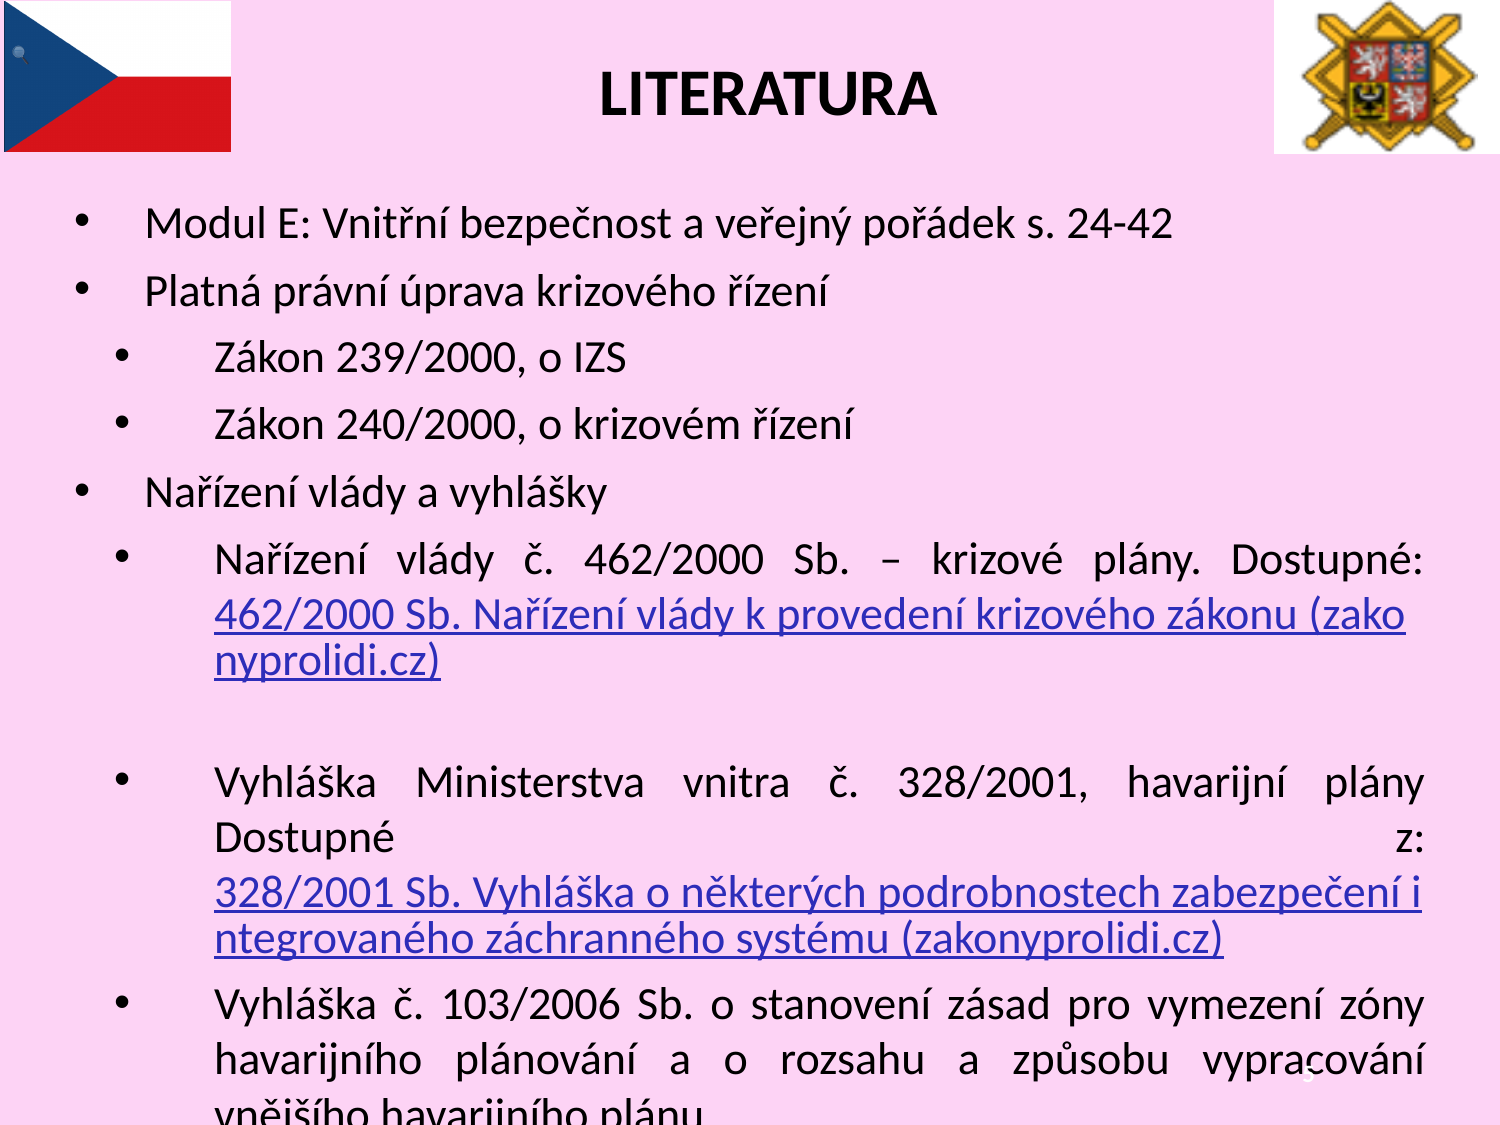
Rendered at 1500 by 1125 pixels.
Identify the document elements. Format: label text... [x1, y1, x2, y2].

subtitle Modul E: Vnitřní bezpečnost a veřejný pořádek s. 24-42 Platná právní úprava krizového řízení Zákon 239/2000, o IZS Zákon 240/2000, o krizovém řízení Nařízení vlády a vyhlášky Nařízení vlády č. 462/2000 Sb. – krizové plány. Dostupné: 462/2000 Sb. Nařízení vlády k provedení krizového zákonu (zakonyprolidi.cz) Vyhláška Ministerstva vnitra č. 328/2001, havarijní plány Dostupné z: 328/2001 Sb. Vyhláška o některých podrobnostech zabezpečení integrovaného záchranného systému (zakonyprolidi.cz) Vyhláška č. 103/2006 Sb. o stanovení zásad pro vymezení zóny havarijního plánování a o rozsahu a způsobu vypracování vnějšího havarijního plánu Příklady krizových a havarijních plánů [59, 184, 1441, 1124]
picture [4, 1, 231, 152]
text_box LITERATURA [228, 0, 1271, 138]
picture [1274, 0, 1500, 154]
text_box 5 [1139, 1042, 1478, 1103]
text_box [750, 562, 800, 613]
text_box [725, 537, 775, 588]
